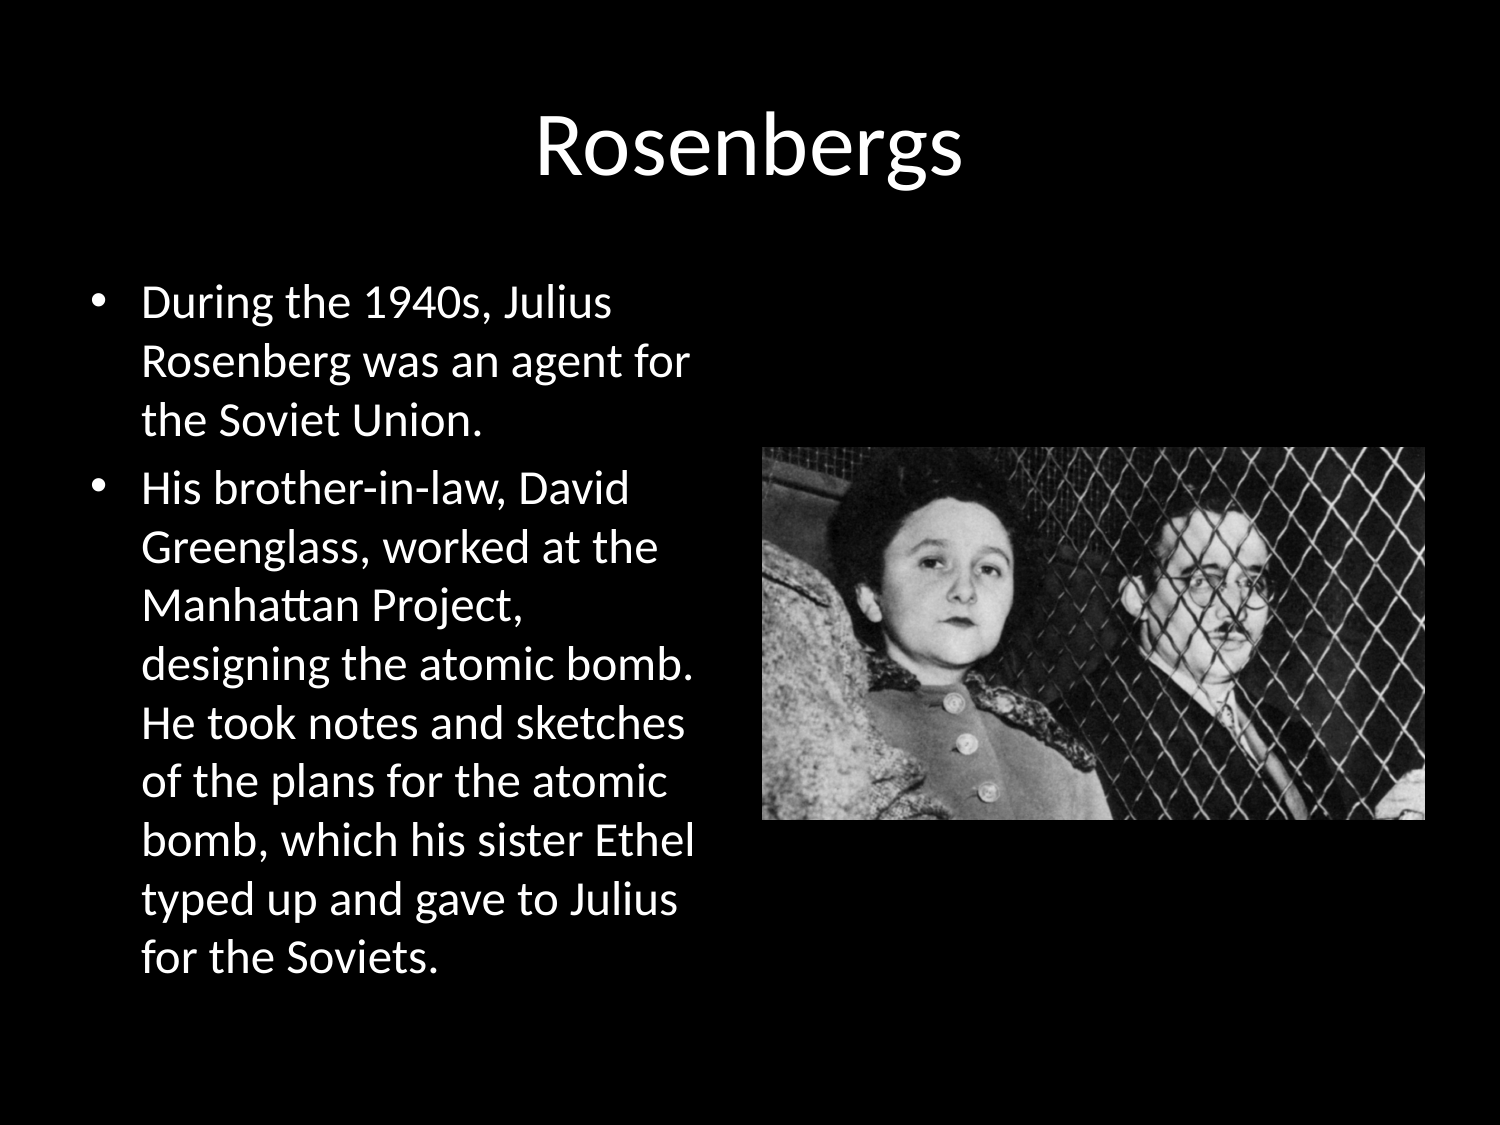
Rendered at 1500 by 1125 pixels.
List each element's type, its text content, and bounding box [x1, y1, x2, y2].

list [762, 262, 1426, 1006]
list During the 1940s, Julius Rosenberg was an agent for the Soviet Union. His brother-in-law, David Greenglass, worked at the Manhattan Project, designing the atomic bomb. He took notes and sketches of the plans for the atomic bomb, which his sister Ethel typed up and gave to Julius for the Soviets. [75, 262, 738, 1005]
title Rosenbergs [75, 45, 1425, 233]
